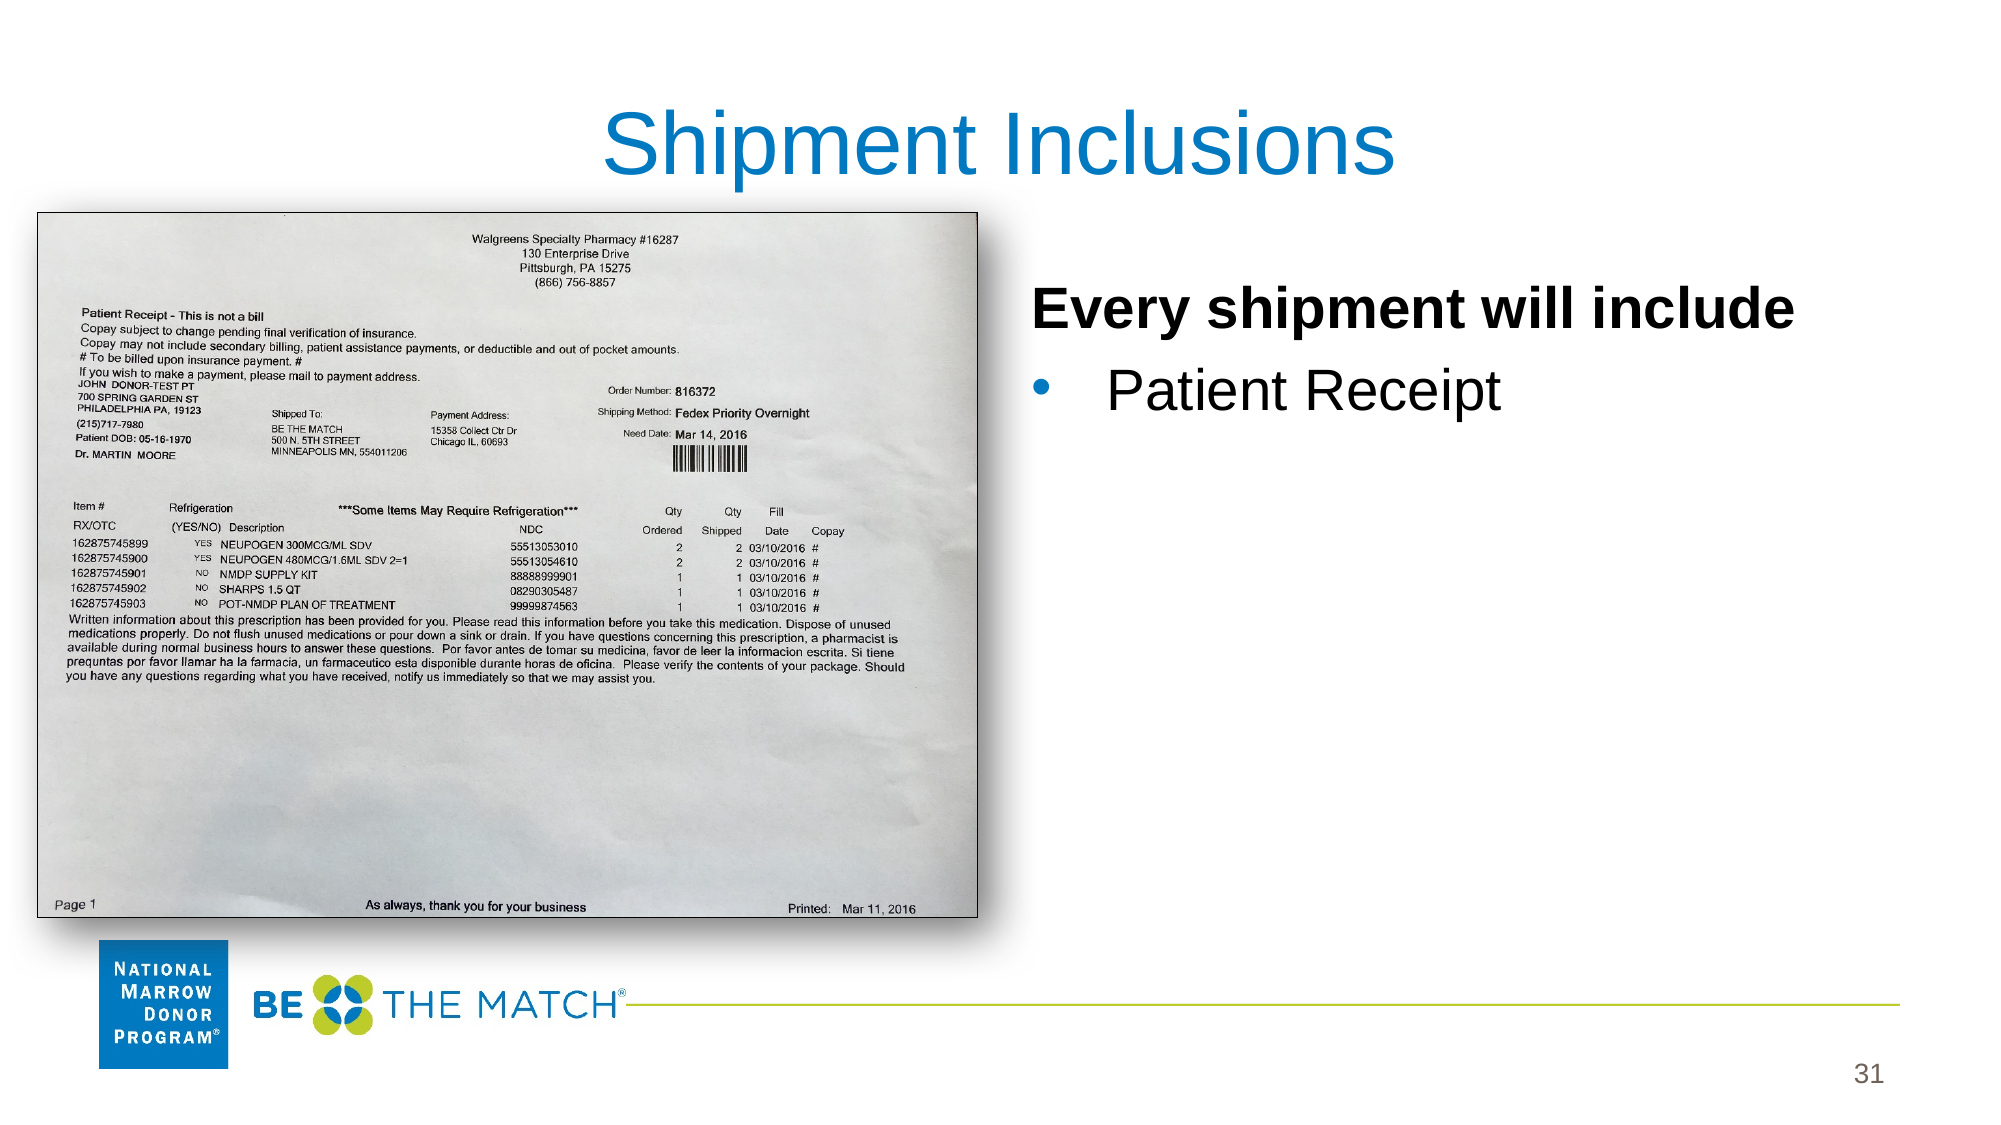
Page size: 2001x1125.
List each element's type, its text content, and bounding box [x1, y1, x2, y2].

picture [88, 938, 626, 1074]
list Every shipment will include Patient Receipt [1016, 262, 1900, 907]
slide_number 31 [1433, 1042, 1900, 1103]
title Shipment Inclusions [99, 45, 1900, 233]
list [37, 212, 978, 918]
